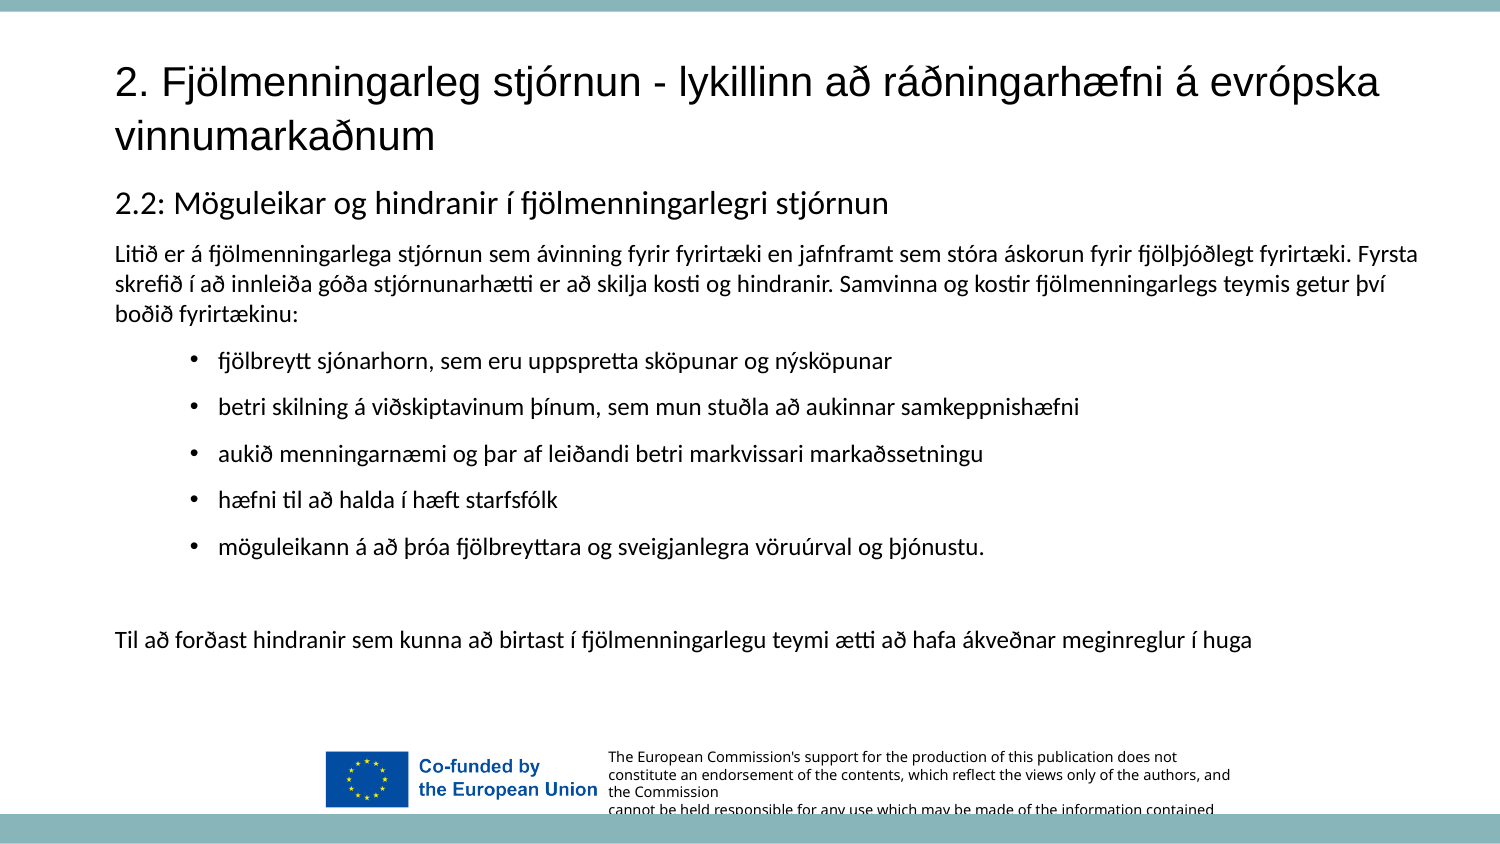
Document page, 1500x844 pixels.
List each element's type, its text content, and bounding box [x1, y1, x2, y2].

text_box 2.2: Möguleikar og hindranir í fjölmenningarlegri stjórnun Litið er á fjölmenningarlega stjórnun sem ávinning fyrir fyrirtæki en jafnframt sem stóra áskorun fyrir fjölþjóðlegt fyrirtæki. Fyrsta skrefið í að innleiða góða stjórnunarhætti er að skilja kosti og hindranir. Samvinna og kostir fjölmenningarlegs teymis getur því boðið fyrirtækinu: fjölbreytt sjónarhorn, sem eru uppspretta sköpunar og nýsköpunar betri skilning á viðskiptavinum þínum, sem mun stuðla að aukinnar samkeppnishæfni aukið menningarnæmi og þar af leiðandi betri markvissari markaðssetningu hæfni til að halda í hæft starfsfólk möguleikann á að þróa fjölbreyttara og sveigjanlegra vöruúrval og þjónustu. Til að forðast hindranir sem kunna að birtast í fjölmenningarlegu teymi ætti að hafa ákveðnar meginreglur í huga [100, 173, 1447, 708]
picture [322, 748, 618, 811]
text_box 2. Fjölmenningarleg stjórnun - lykillinn að ráðningarhæfni á evrópska vinnumarkaðnum [100, 43, 1436, 173]
